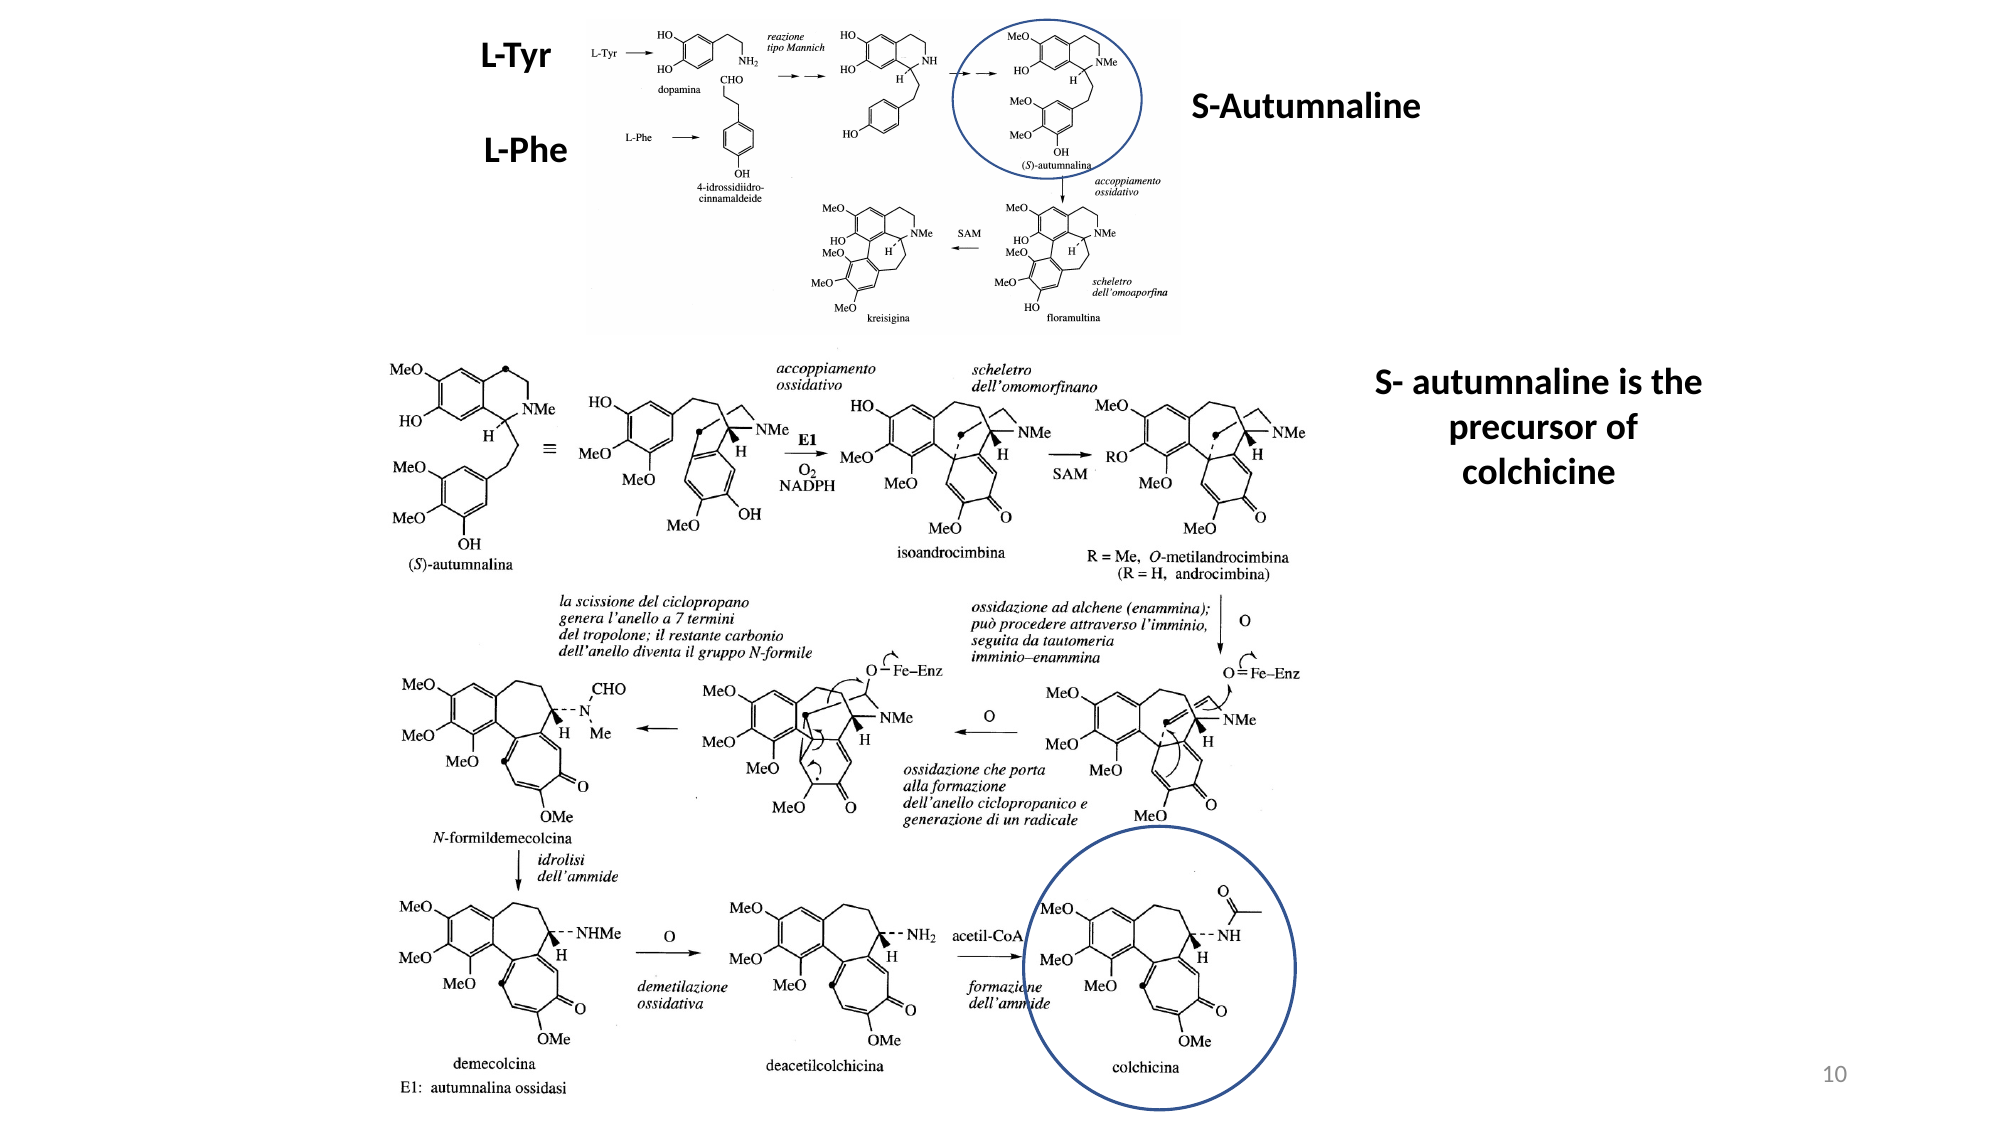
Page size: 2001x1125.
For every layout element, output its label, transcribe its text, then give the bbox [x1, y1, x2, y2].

slide_number 10 [1412, 1042, 1863, 1103]
text_box S- autumnaline is the precursor of colchicine [1354, 349, 1733, 500]
text_box S-Autumnaline [1181, 73, 1470, 134]
text_box L-Tyr [466, 22, 586, 83]
picture [384, 19, 1308, 1109]
text_box L-Phe [469, 118, 586, 178]
